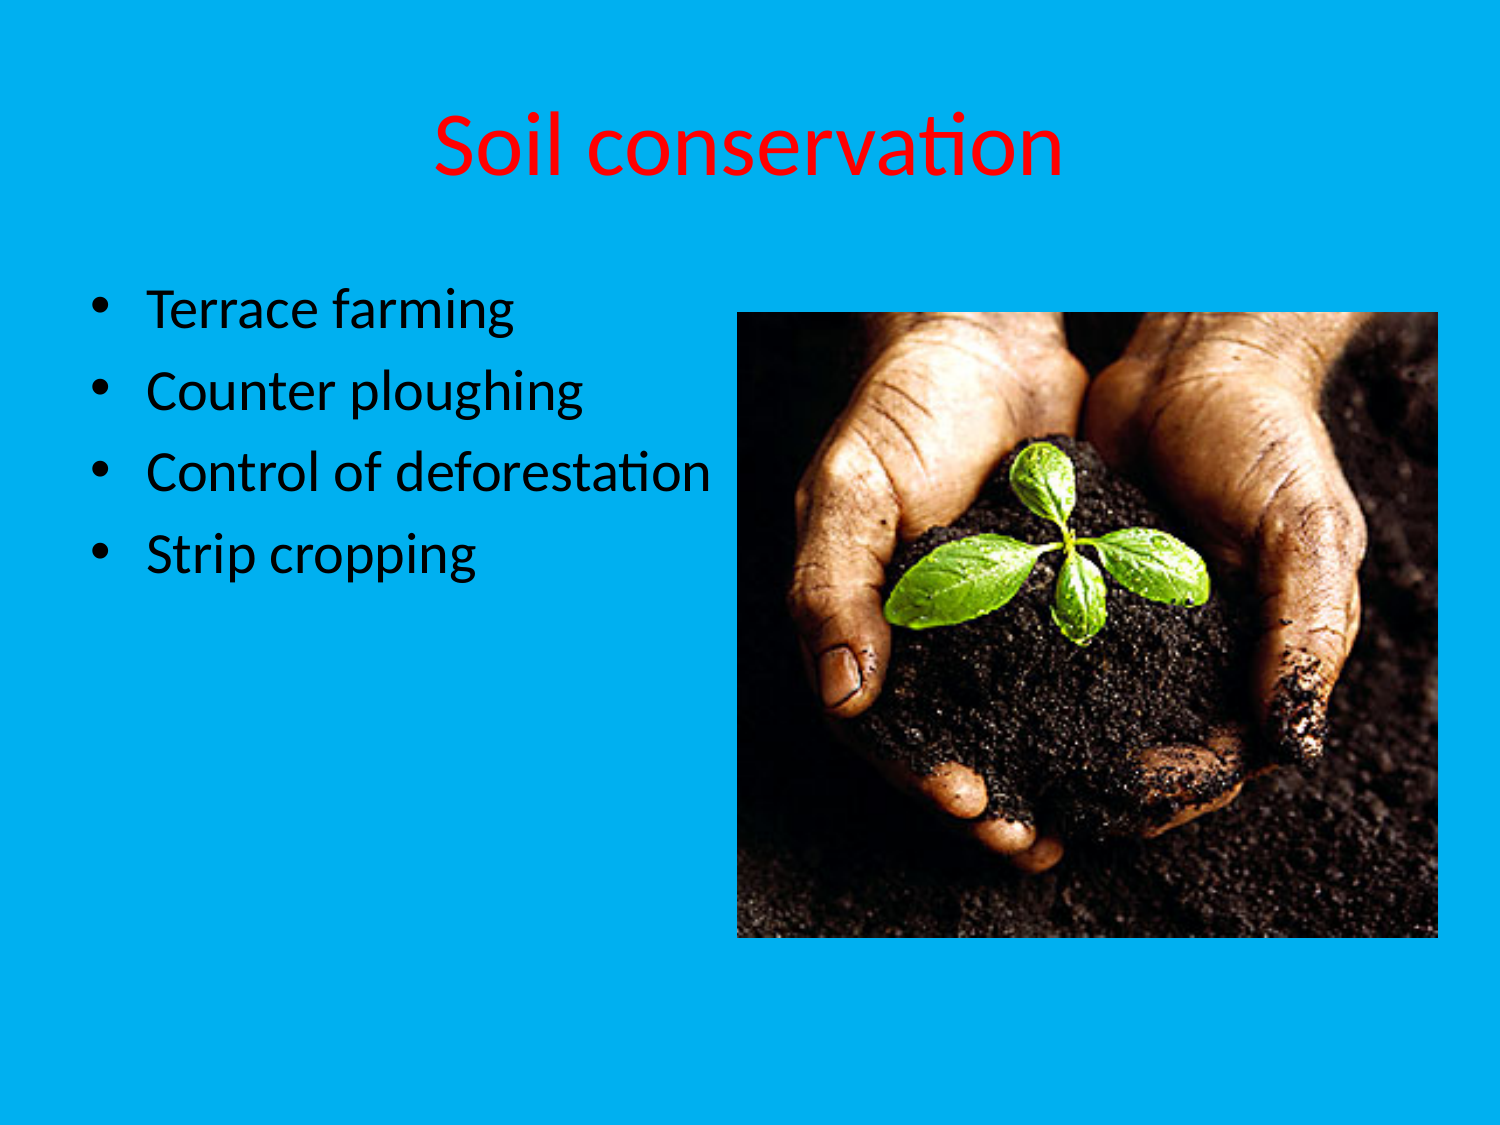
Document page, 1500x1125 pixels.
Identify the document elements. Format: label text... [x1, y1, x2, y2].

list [737, 312, 1438, 938]
list Terrace farming Counter ploughing Control of deforestation Strip cropping [75, 262, 738, 1005]
title Soil conservation [75, 45, 1425, 233]
